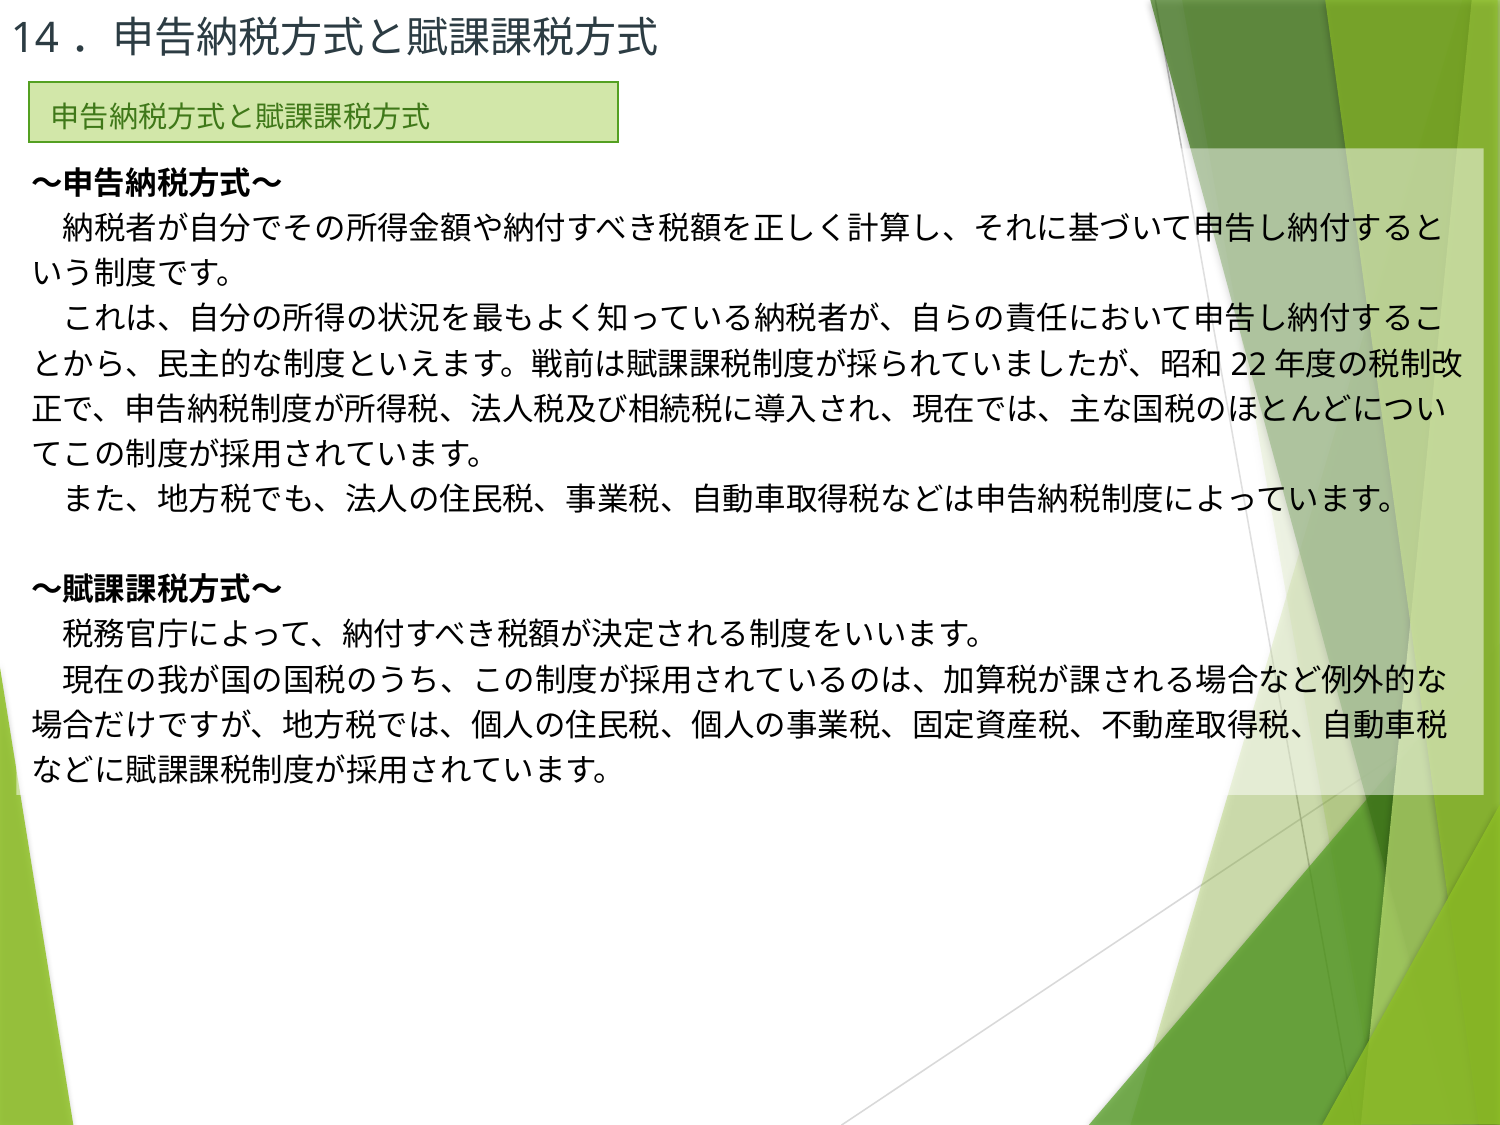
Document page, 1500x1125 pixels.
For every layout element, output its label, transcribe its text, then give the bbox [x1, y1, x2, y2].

text_box ～申告納税方式～ 納税者が自分でその所得金額や納付すべき税額を正しく計算し、それに基づいて申告し納付するという制度です。 これは、自分の所得の状況を最もよく知っている納税者が、自らの責任において申告し納付することから、民主的な制度といえます。戦前は賦課課税制度が採られていましたが、昭和22年度の税制改正で、申告納税制度が所得税、法人税及び相続税に導入され、現在では、主な国税のほとんどについてこの制度が採用されています。 また、地方税でも、法人の住民税、事業税、自動車取得税などは申告納税制度によっています。 ～賦課課税方式～ 税務官庁によって、納付すべき税額が決定される制度をいいます。 現在の我が国の国税のうち、この制度が採用されているのは、加算税が課される場合など例外的な場合だけですが、地方税では、個人の住民税、個人の事業税、固定資産税、不動産取得税、自動車税などに賦課課税制度が採用されています。 [16, 148, 1484, 795]
table_header 申告納税方式と賦課課税方式 [30, 83, 617, 141]
text_box 14．申告納税方式と賦課課税方式 [0, 0, 845, 69]
